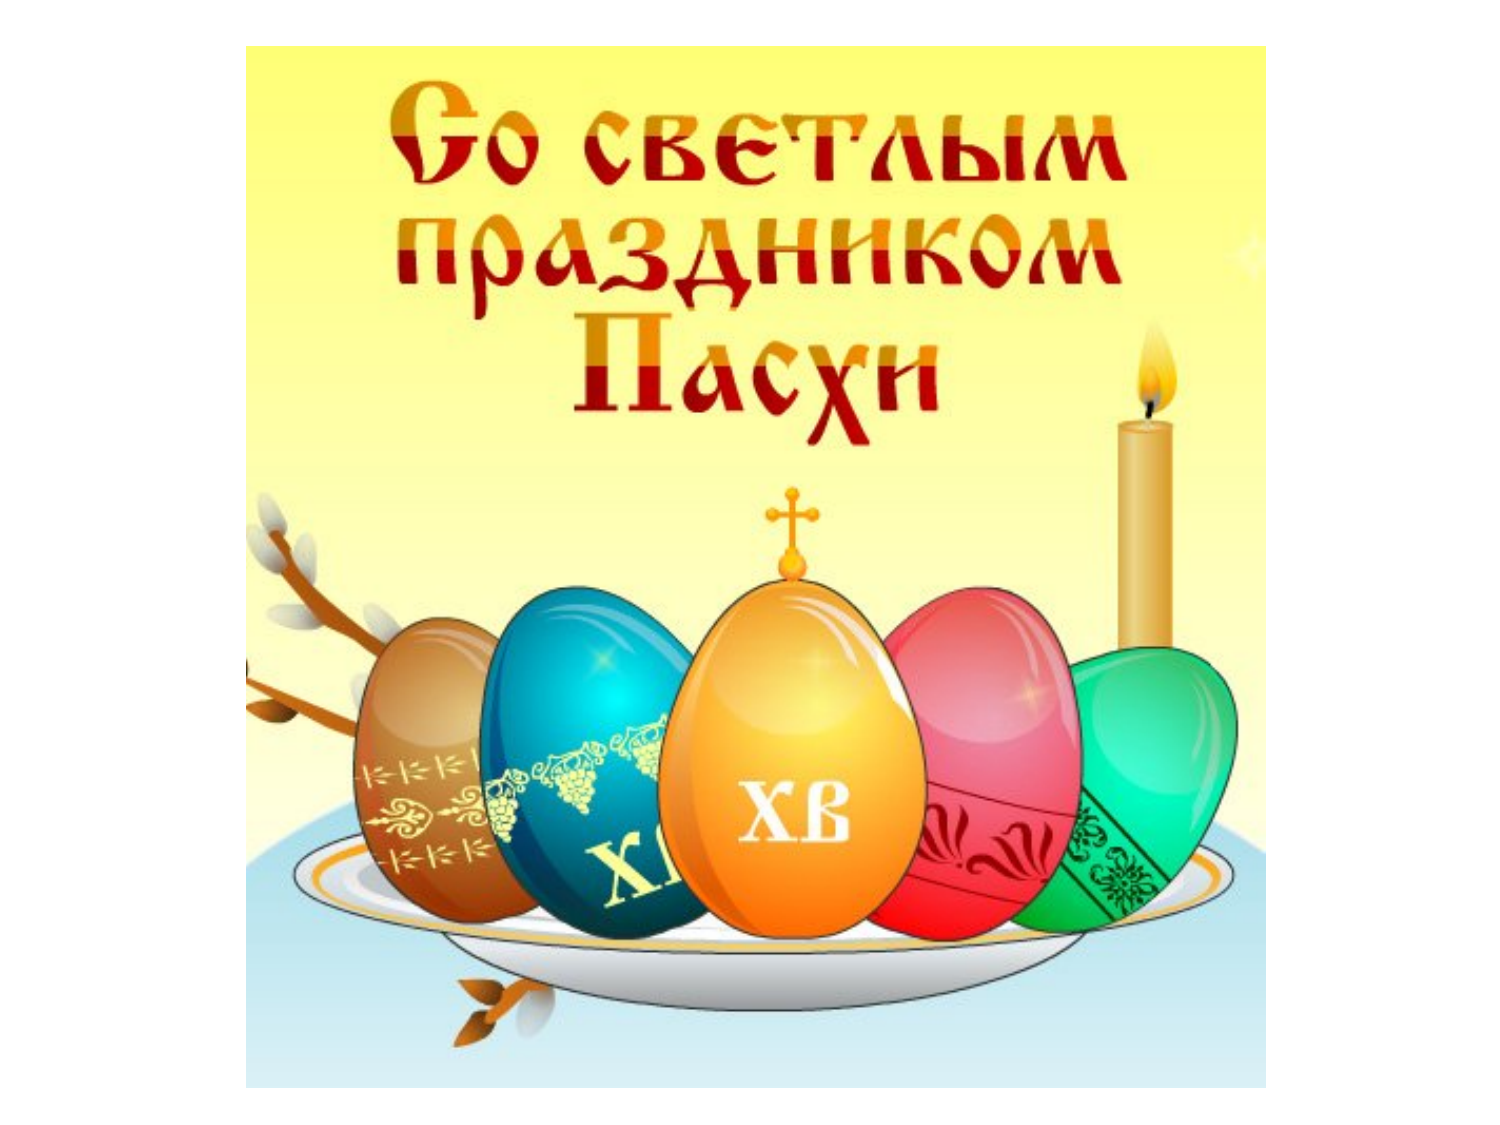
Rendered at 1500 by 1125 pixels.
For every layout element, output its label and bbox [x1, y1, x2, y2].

picture [245, 46, 1266, 1088]
